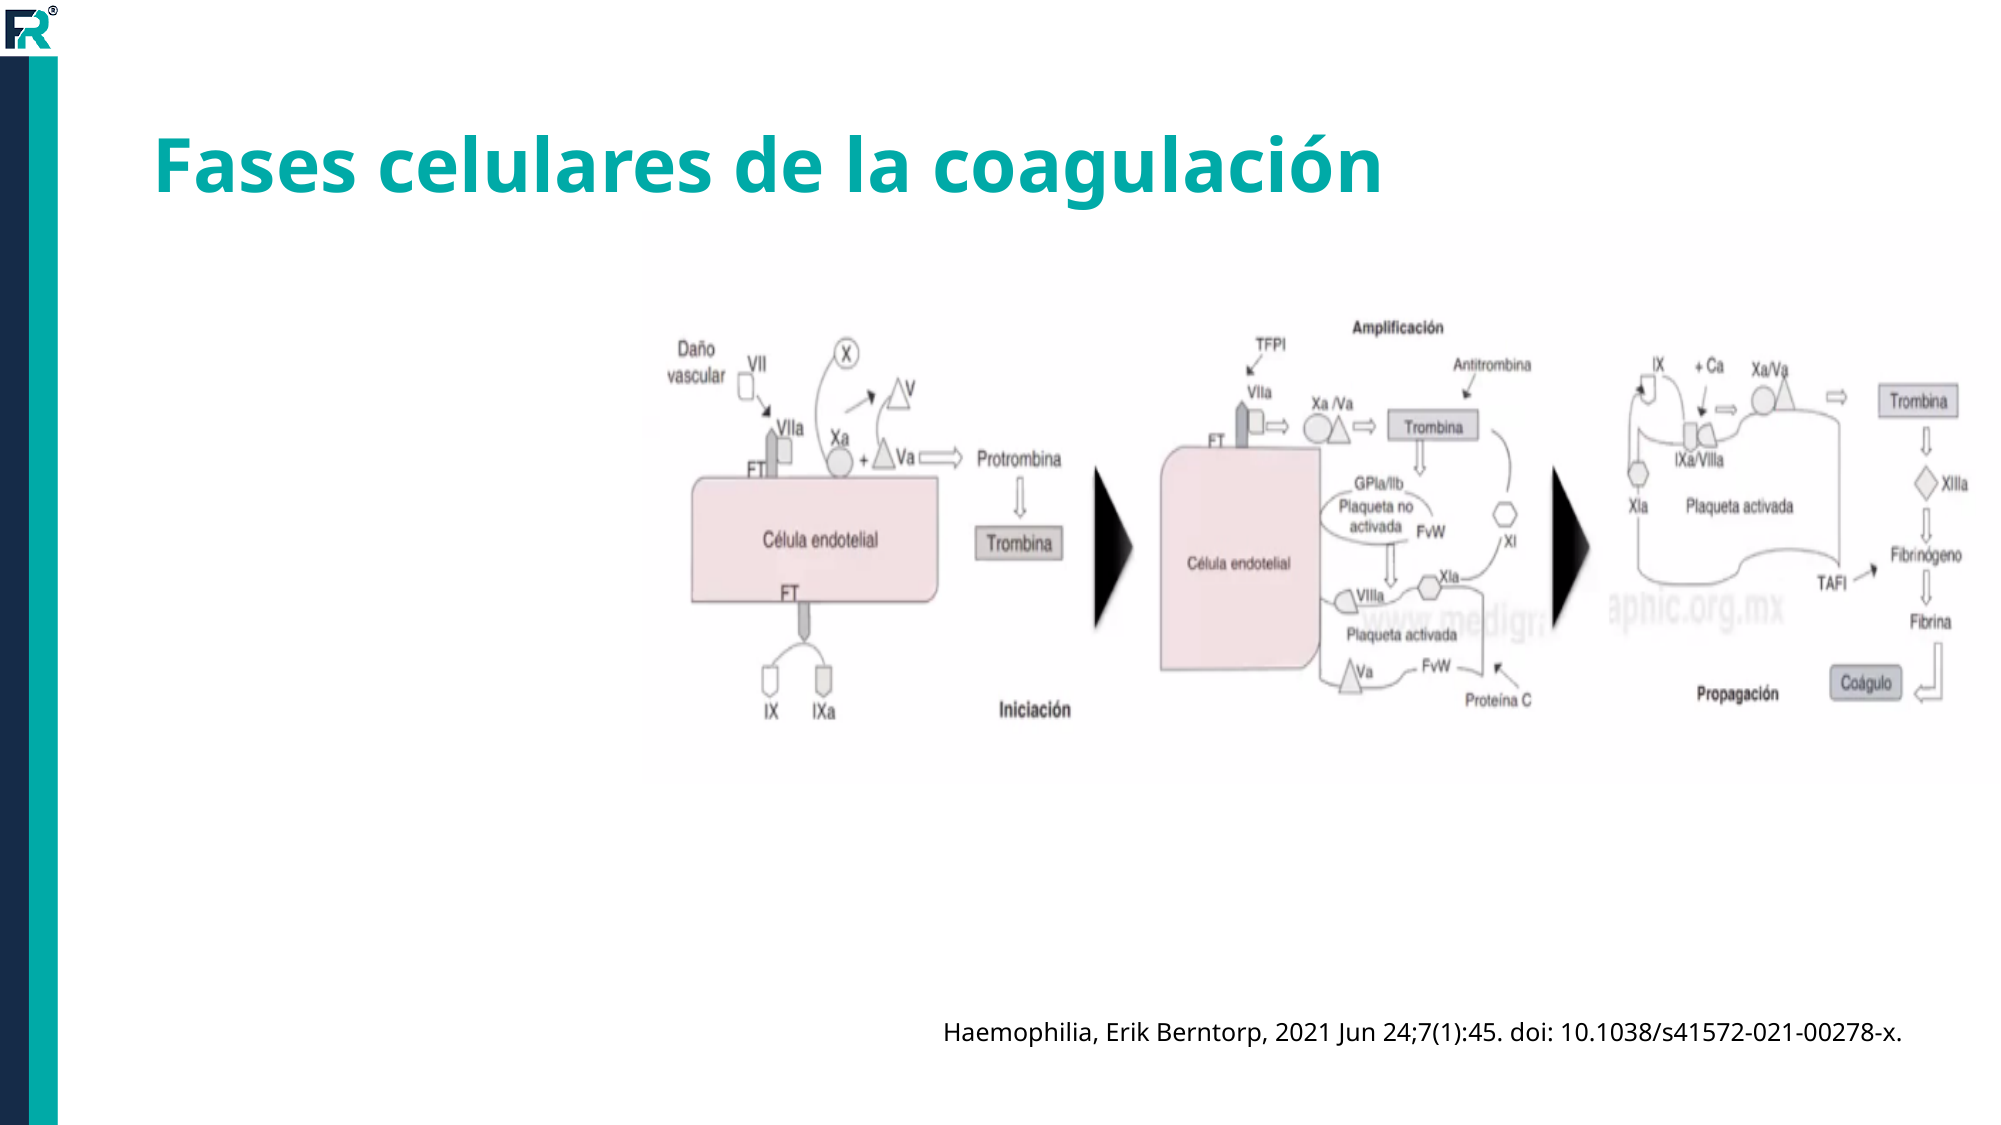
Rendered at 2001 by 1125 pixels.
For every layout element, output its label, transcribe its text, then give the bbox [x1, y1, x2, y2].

title Fases celulares de la coagulación [137, 59, 1863, 278]
text_box Haemophilia, Erik Berntorp, 2021 Jun 24;7(1):45. doi: 10.1038/s41572-021-00278-x. [928, 1008, 2000, 1124]
picture [0, 0, 2001, 1125]
